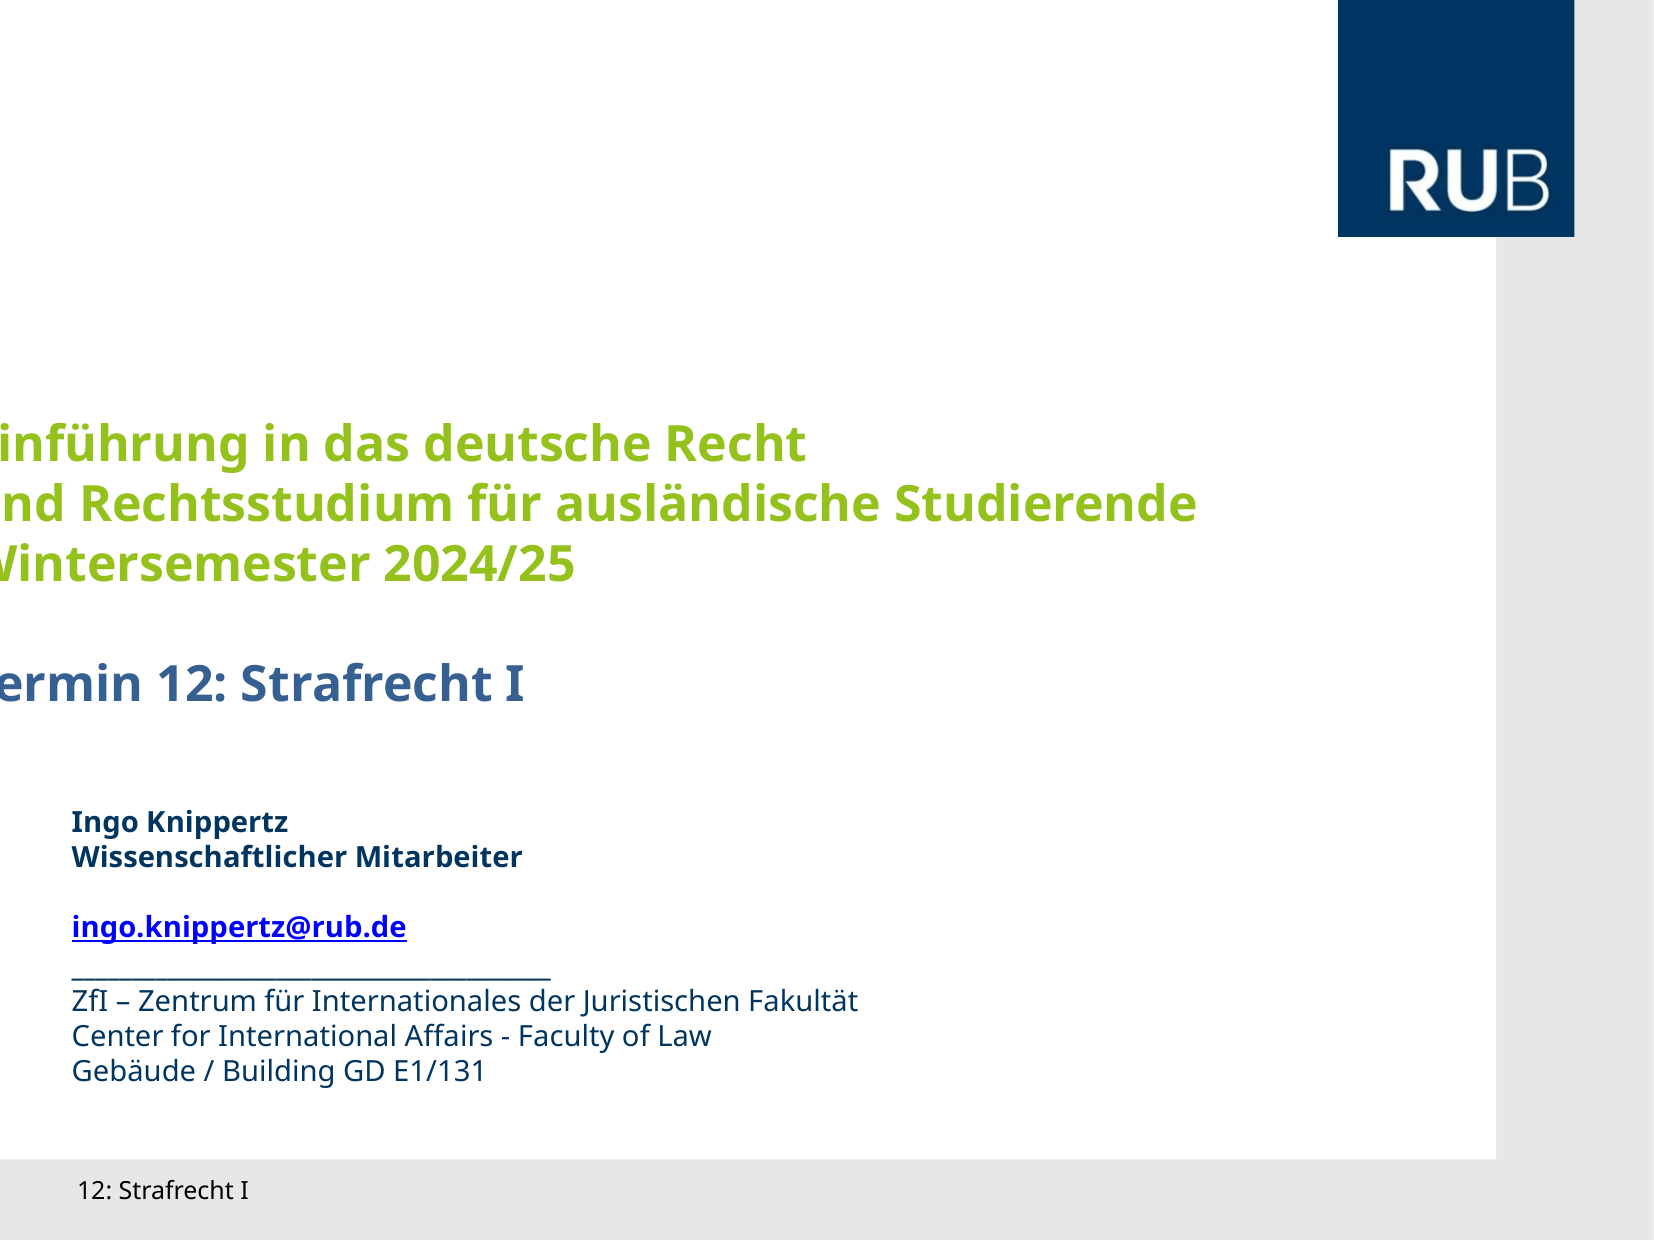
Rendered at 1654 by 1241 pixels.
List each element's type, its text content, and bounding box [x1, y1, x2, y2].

text_box Ingo Knippertz Wissenschaftlicher Mitarbeiter ingo.knippertz@rub.de ________________________________________ ZfI – Zentrum für Internationales der Juristischen Fakultät Center for International Affairs - Faculty of Law Gebäude / Building GD E1/131 [71, 803, 1256, 1088]
picture [1338, 0, 1575, 237]
text_box Einführung in das deutsche Recht und Rechtsstudium für ausländische Studierende Wintersemester 2024/25 Termin 12: Strafrecht I [0, 403, 1213, 719]
text_box 12: Strafrecht I [62, 1167, 691, 1212]
